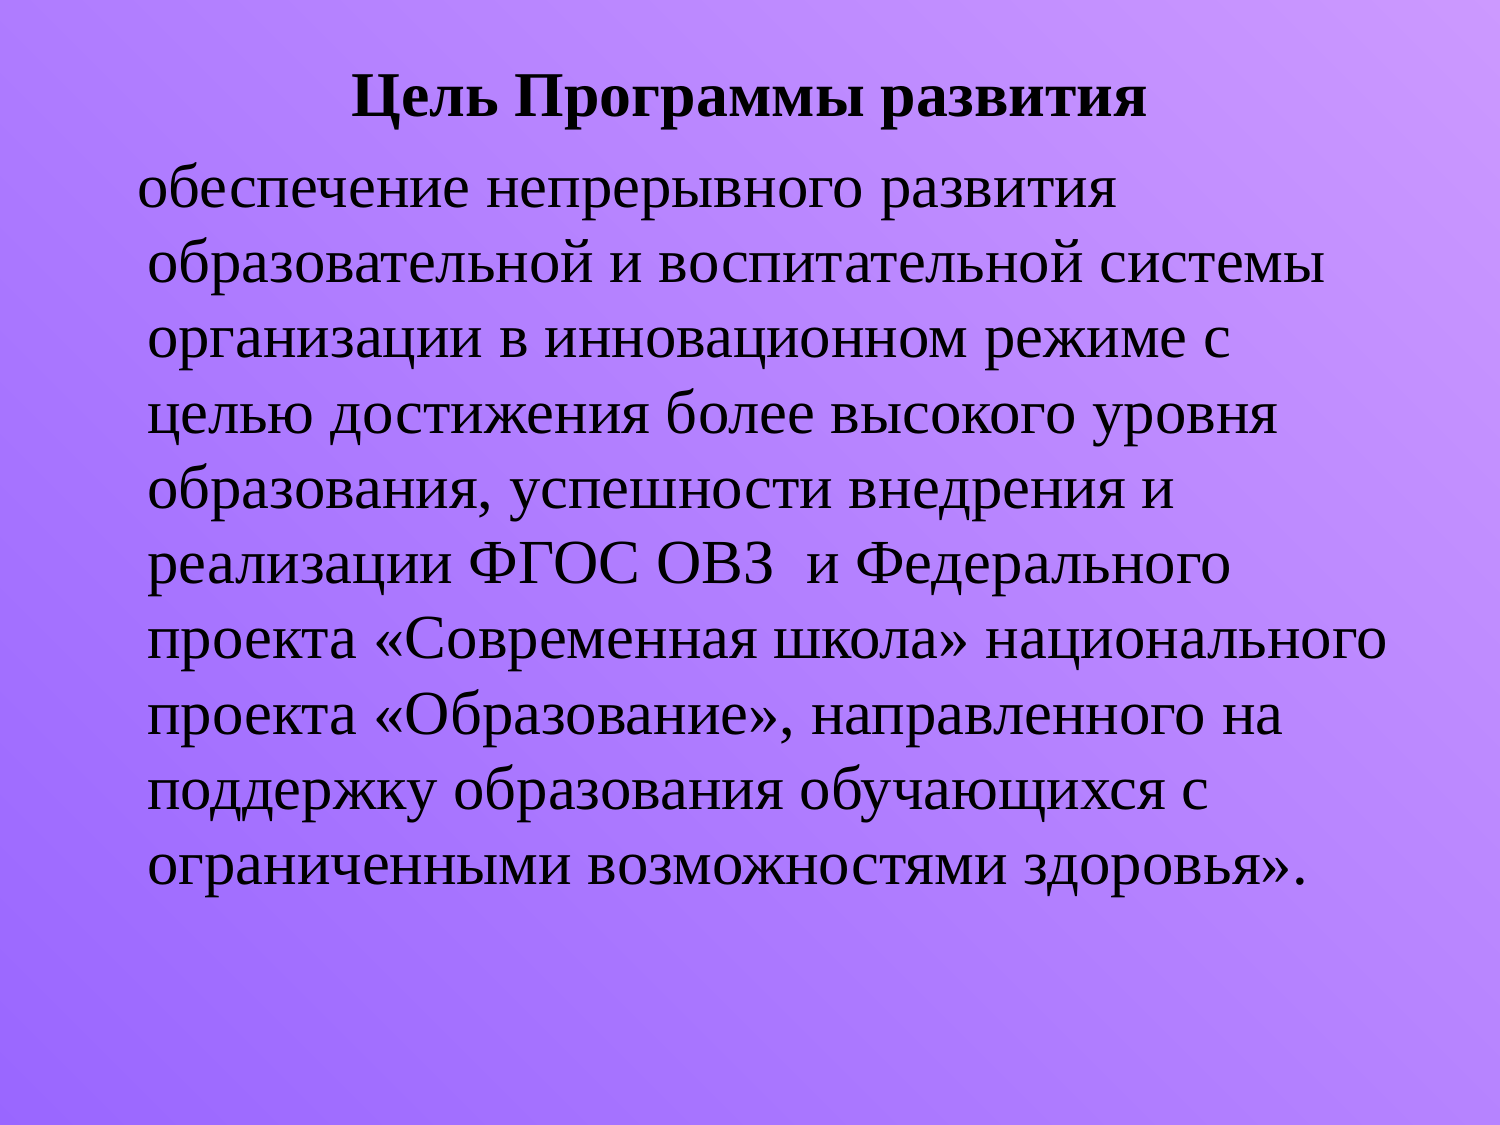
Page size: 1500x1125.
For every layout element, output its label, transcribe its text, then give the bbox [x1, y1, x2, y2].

title Цель Программы развития [75, 45, 1425, 137]
list обеспечение непрерывного развития образовательной и воспитательной системы организации в инновационном режиме с целью достижения более высокого уровня образования, успешности внедрения и реализации ФГОС ОВЗ и Федерального проекта «Современная школа» национального проекта «Образование», направленного на поддержку образования обучающихся с ограниченными возможностями здоровья». [75, 137, 1425, 1005]
